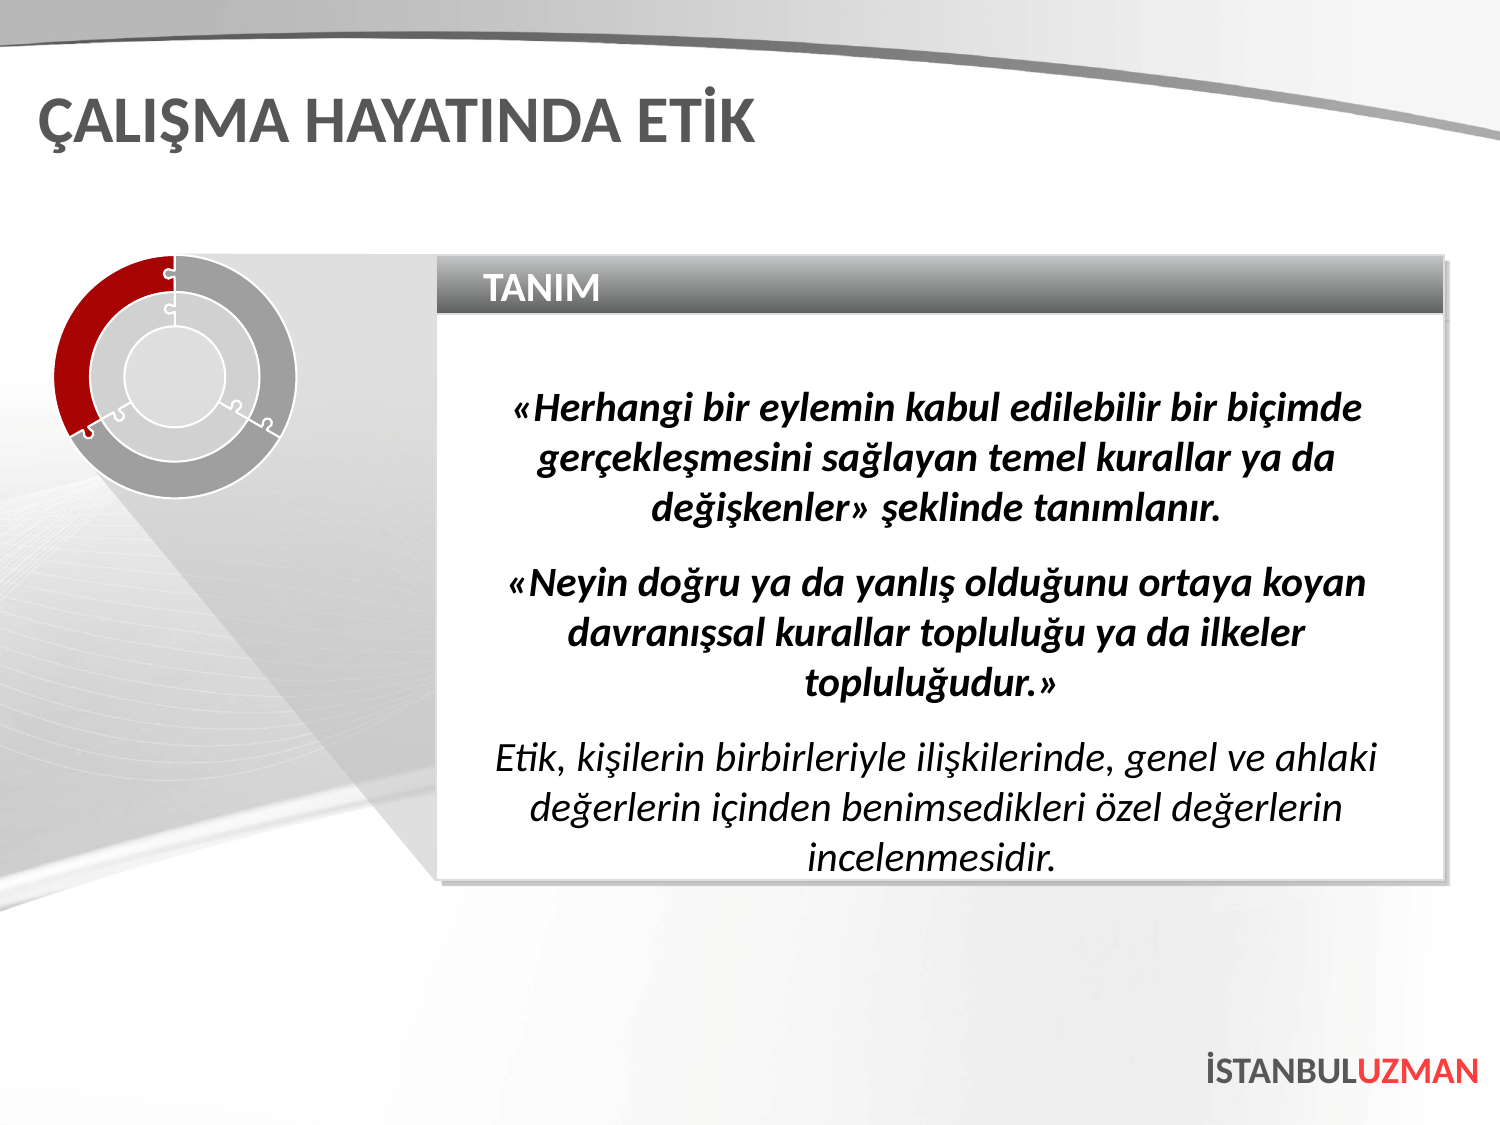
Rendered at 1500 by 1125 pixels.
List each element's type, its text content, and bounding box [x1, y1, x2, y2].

picture [0, 0, 1500, 1125]
text_box ÇALIŞMA HAYATINDA ETİK [38, 67, 1485, 174]
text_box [52, 254, 297, 499]
text_box İSTANBULUZMAN [1133, 1046, 1480, 1125]
text_box [125, 253, 436, 882]
text_box «Herhangi bir eylemin kabul edilebilir bir biçimde gerçekleşmesini sağlayan temel kurallar ya da değişkenler» şeklinde tanımlanır. «Neyin doğru ya da yanlış olduğunu ortaya koyan davranışsal kurallar topluluğu ya da ilkeler topluluğudur.» Etik, kişilerin birbirleriyle ilişkilerinde, genel ve ahlaki değerlerin içinden benimsedikleri özel değerlerin incelenmesidir. [435, 314, 1444, 881]
text_box TANIM [435, 255, 1444, 314]
